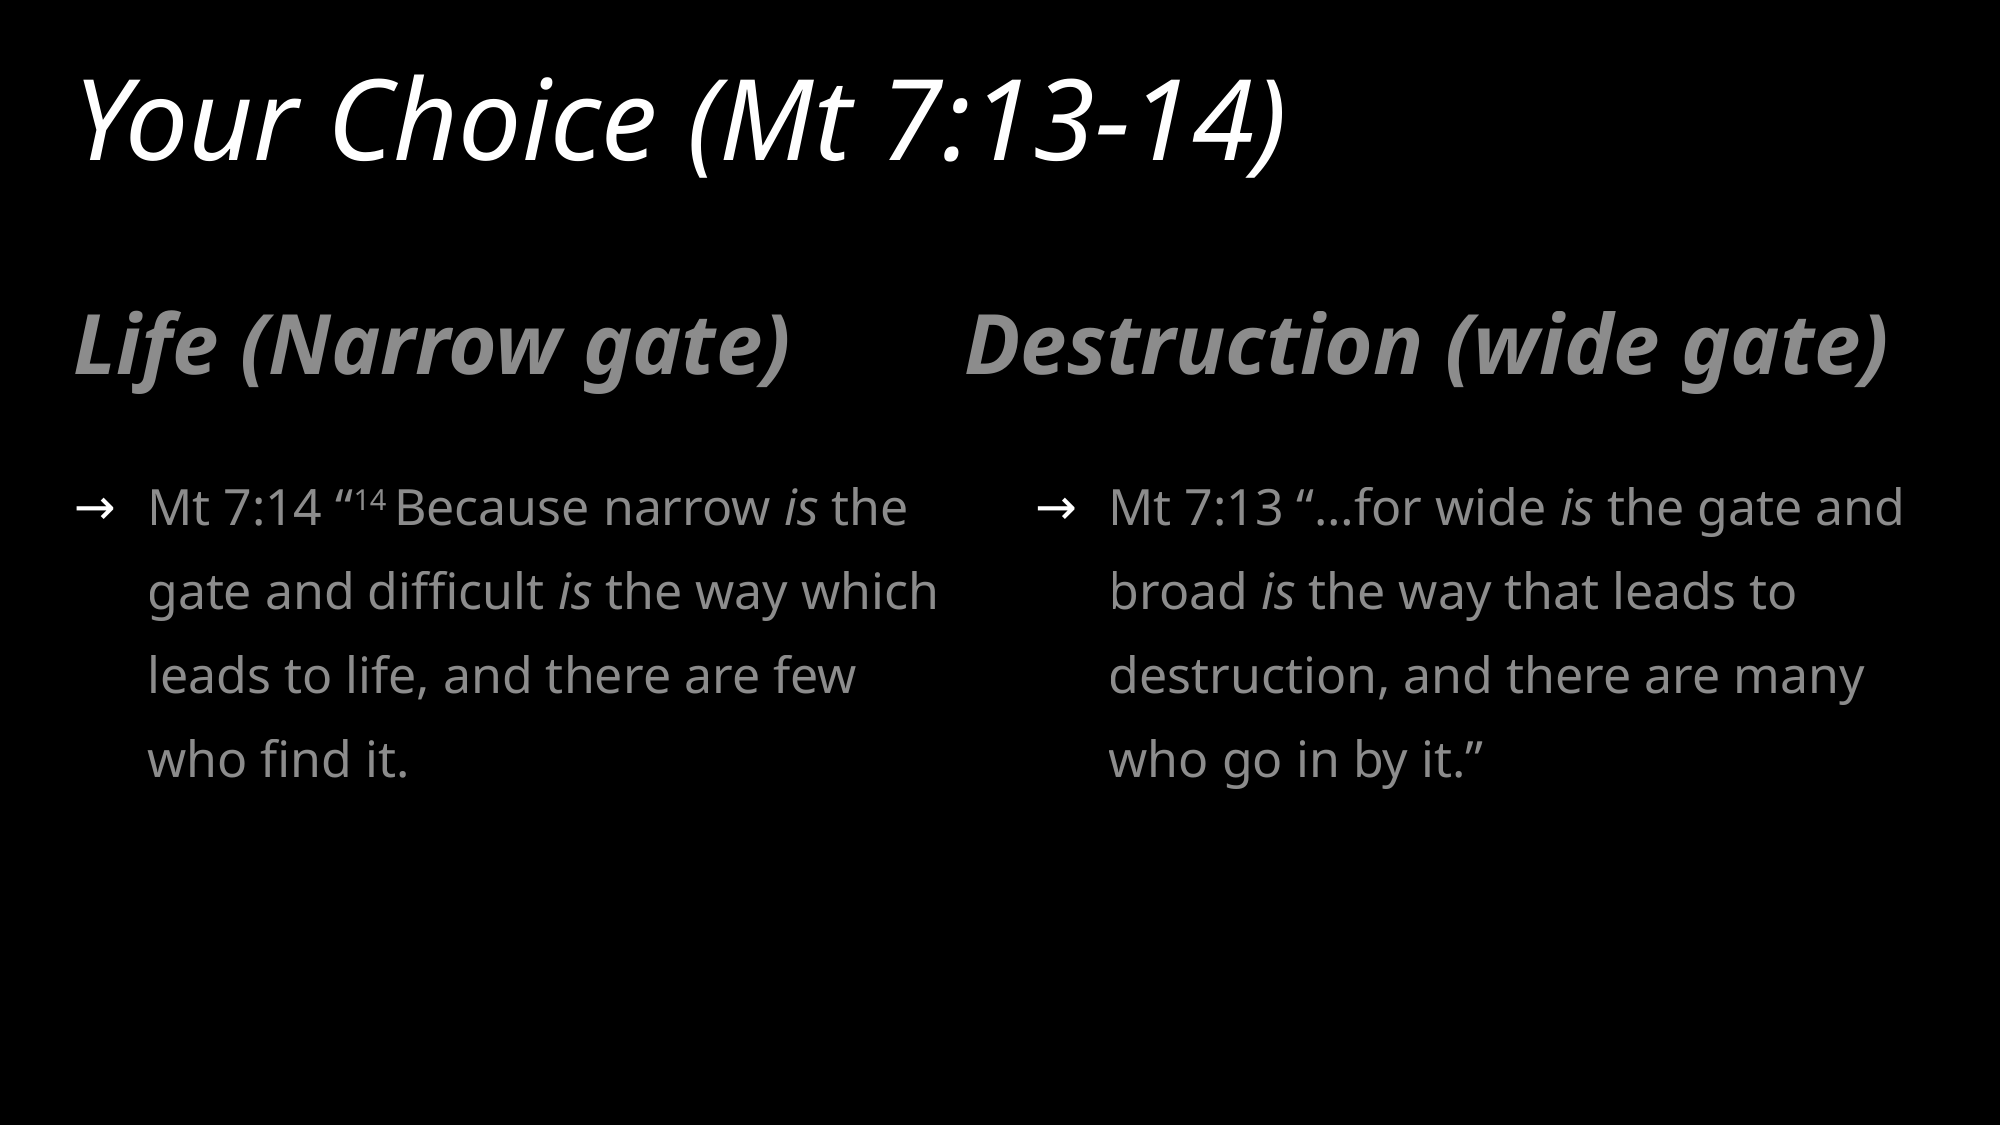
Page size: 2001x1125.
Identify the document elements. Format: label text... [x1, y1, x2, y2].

list Mt 7:14 “14 Because narrow is the gate and difficult is the way which leads to life, and there are few who find it. [73, 451, 965, 977]
list Destruction (wide gate) [964, 291, 1974, 392]
list Life (Narrow gate) [73, 291, 964, 392]
list Mt 7:13 “…for wide is the gate and broad is the way that leads to destruction, and there are many who go in by it.” [1035, 451, 1926, 977]
title Your Choice (Mt 7:13-14) [73, 63, 1929, 251]
